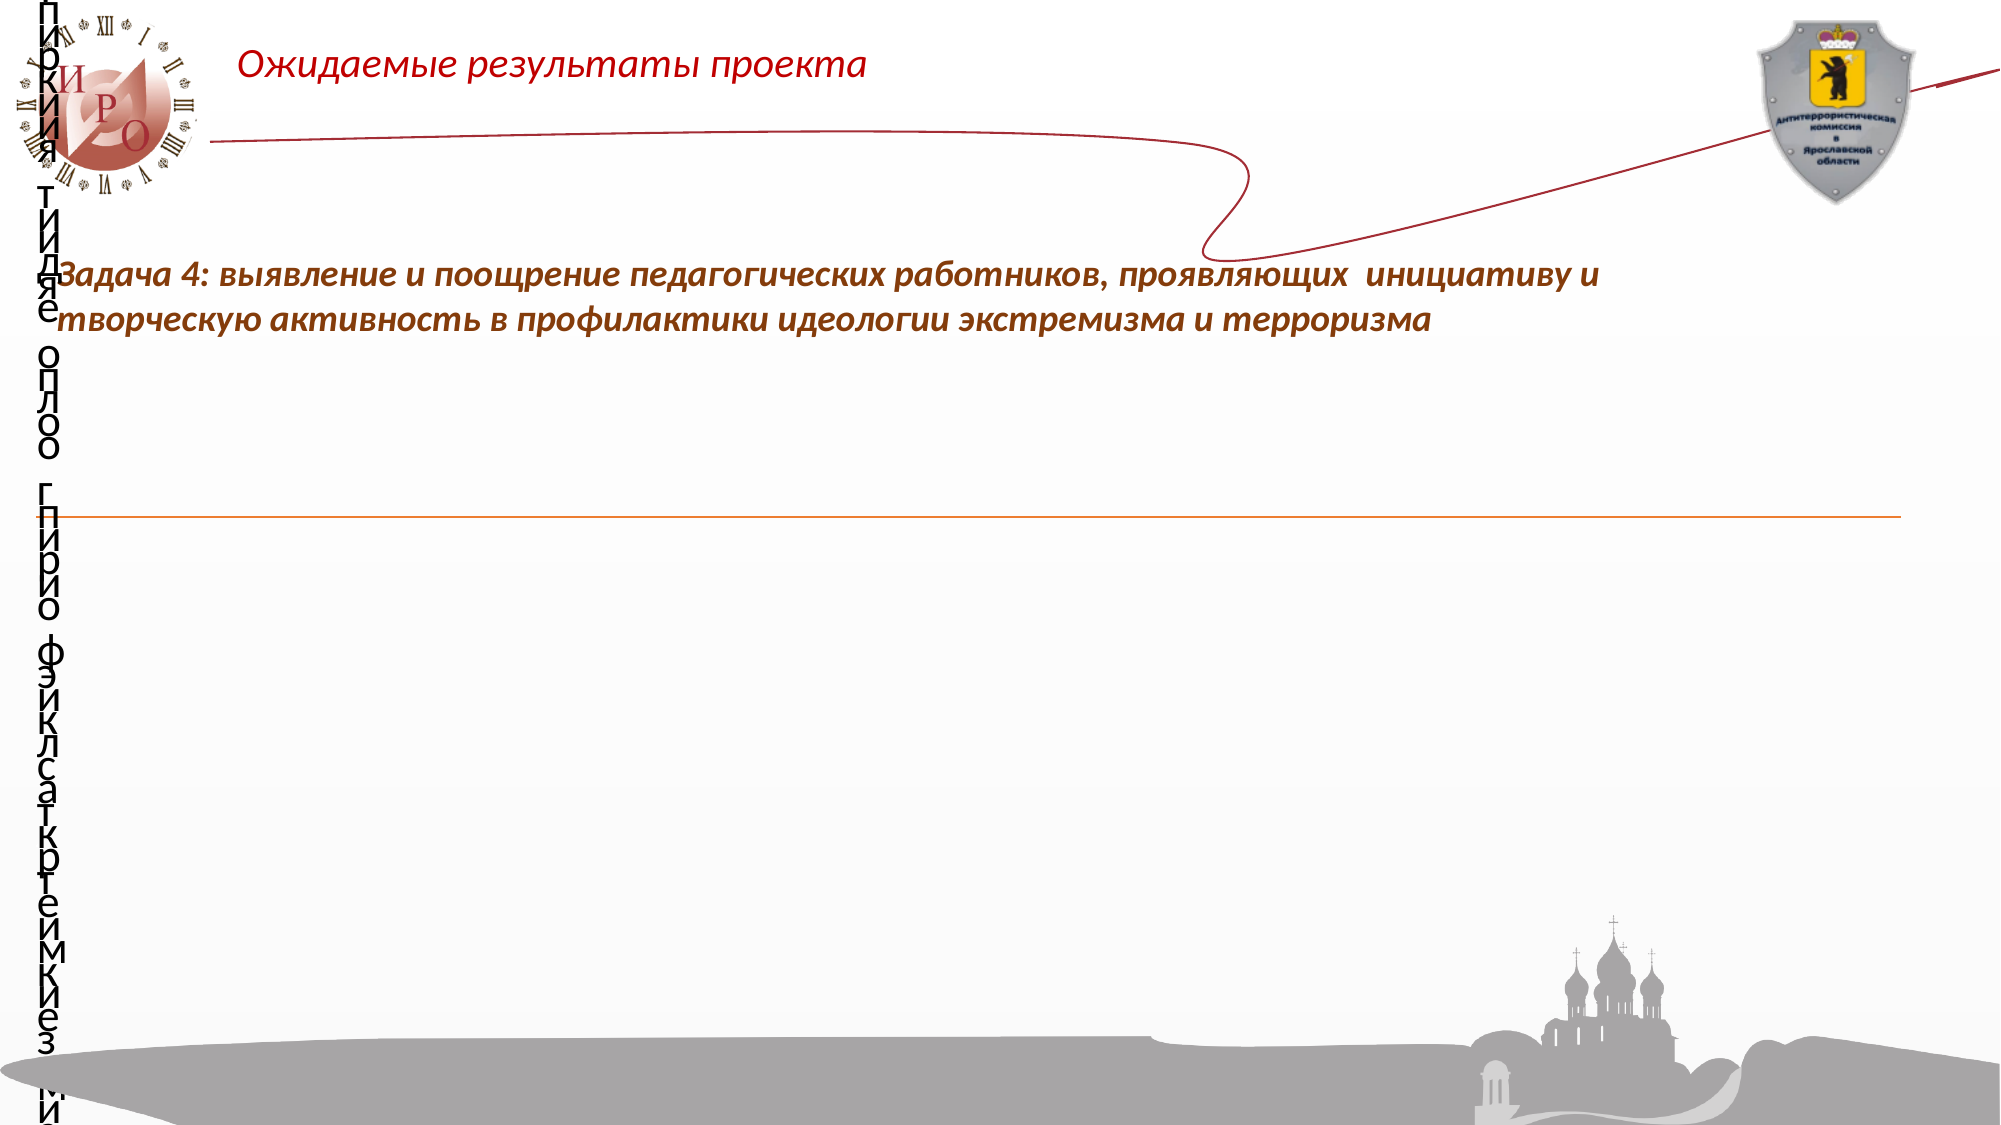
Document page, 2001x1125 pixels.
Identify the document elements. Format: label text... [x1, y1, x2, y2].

text_box [210, 93, 1755, 242]
picture [0, 915, 2000, 1125]
picture [1755, 20, 1918, 206]
text_box Задача 4: выявление и поощрение педагогических работников, проявляющих инициативу и творческую активность в профилактики идеологии экстремизма и терроризма [42, 242, 1777, 347]
text_box Ожидаемые результаты проекта [222, 27, 1739, 93]
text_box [36, 352, 1900, 915]
picture [0, 0, 210, 210]
text_box [1918, 68, 2000, 91]
